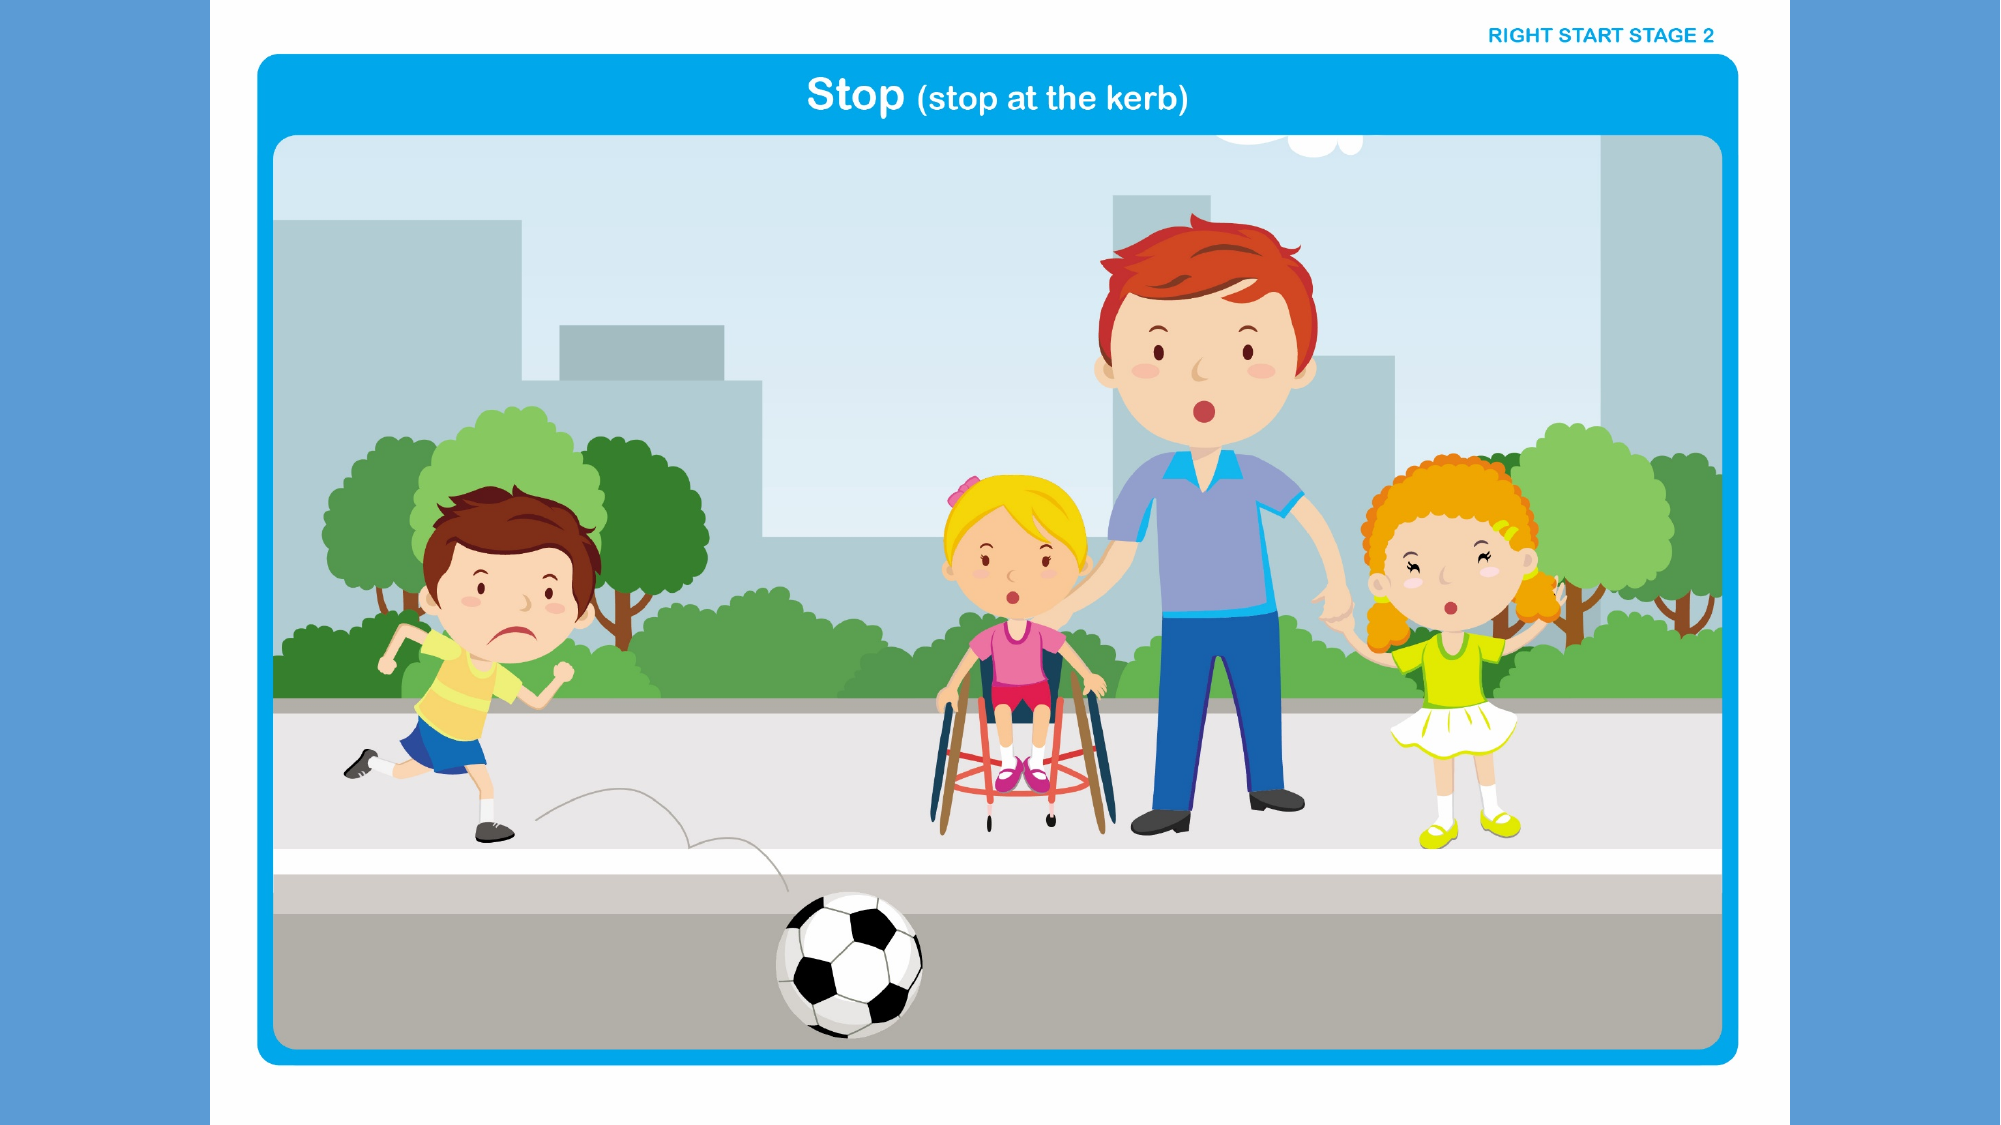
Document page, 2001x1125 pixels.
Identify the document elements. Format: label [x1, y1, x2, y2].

picture [210, 0, 1790, 1125]
